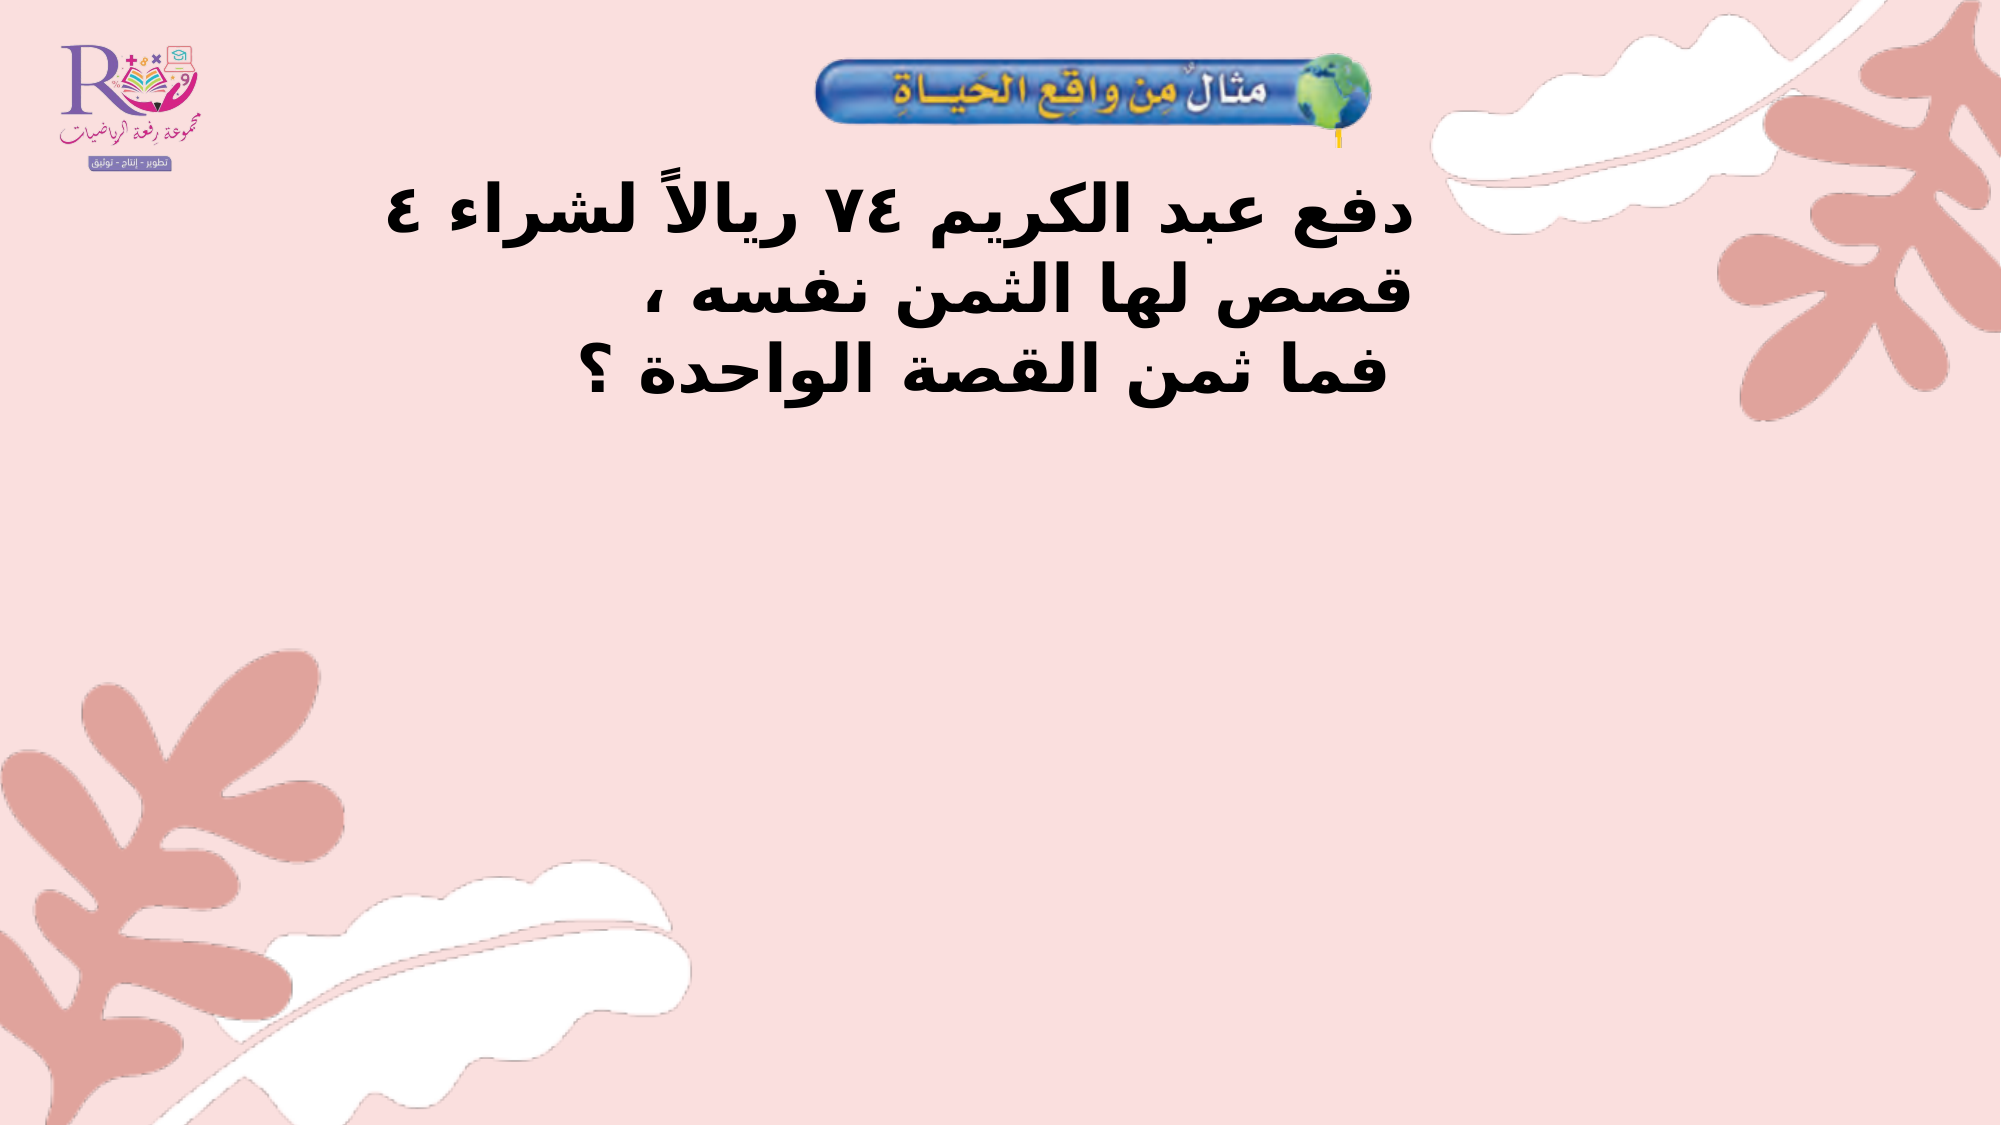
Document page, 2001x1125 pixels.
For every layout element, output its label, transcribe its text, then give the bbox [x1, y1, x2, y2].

text_box دفع عبد الكريم ٧٤ ريالاً لشراء ٤ قصص لها الثمن نفسه ، فما ثمن القصة الواحدة ؟ [320, 158, 1431, 413]
picture [0, 593, 716, 1125]
picture [795, 0, 2001, 522]
picture [19, 7, 241, 185]
